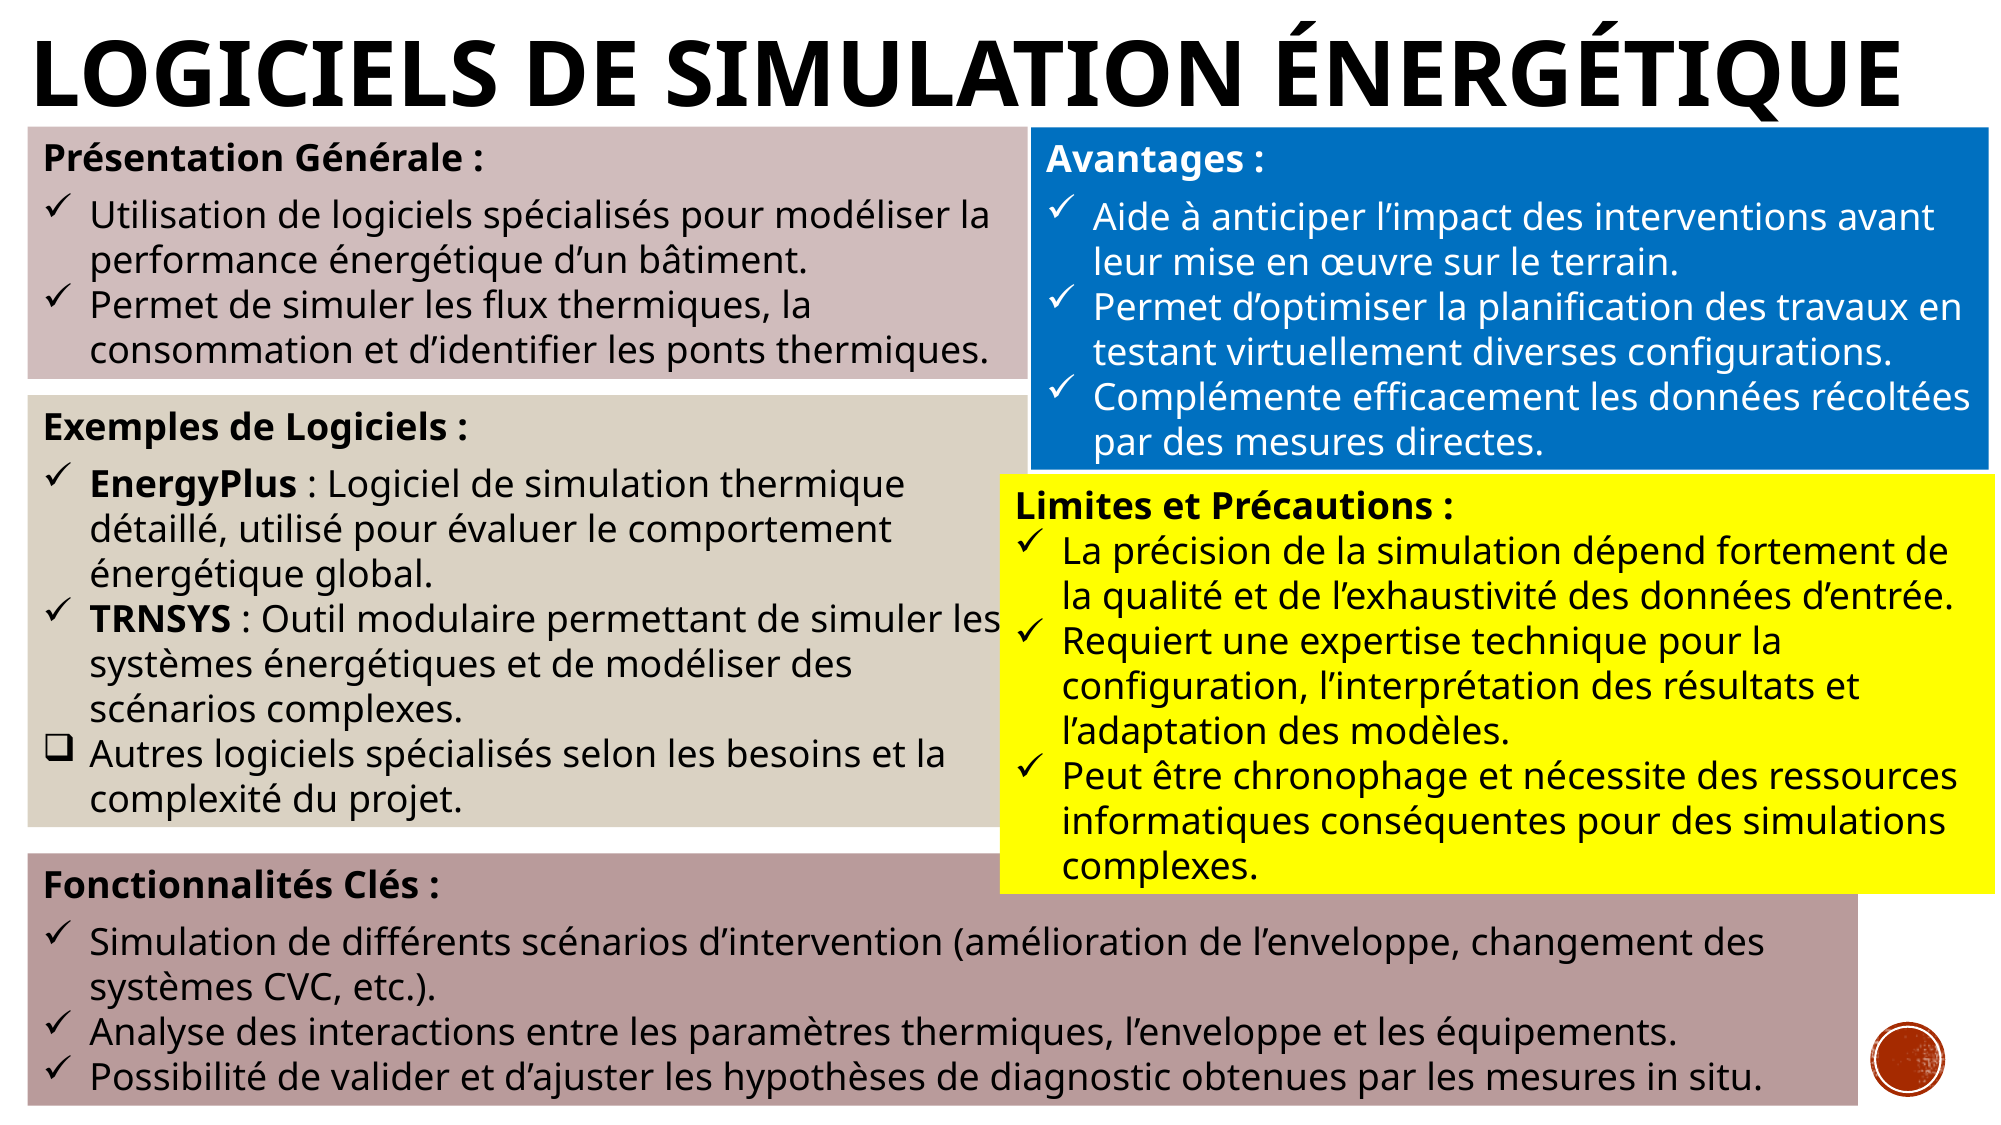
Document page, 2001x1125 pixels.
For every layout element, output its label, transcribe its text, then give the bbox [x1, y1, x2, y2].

text_box Exemples de Logiciels : EnergyPlus : Logiciel de simulation thermique détaillé, utilisé pour évaluer le comportement énergétique global. TRNSYS : Outil modulaire permettant de simuler les systèmes énergétiques et de modéliser des scénarios complexes. Autres logiciels spécialisés selon les besoins et la complexité du projet. [27, 395, 1028, 828]
text_box Avantages : Aide à anticiper l’impact des interventions avant leur mise en œuvre sur le terrain. Permet d’optimiser la planification des travaux en testant virtuellement diverses configurations. Complémente efficacement les données récoltées par des mesures directes. [1031, 127, 1989, 470]
text_box Présentation Générale : Utilisation de logiciels spécialisés pour modéliser la performance énergétique d’un bâtiment. Permet de simuler les flux thermiques, la consommation et d’identifier les ponts thermiques. [27, 126, 1028, 379]
text_box Fonctionnalités Clés : Simulation de différents scénarios d’intervention (amélioration de l’enveloppe, changement des systèmes CVC, etc.). Analyse des interactions entre les paramètres thermiques, l’enveloppe et les équipements. Possibilité de valider et d’ajuster les hypothèses de diagnostic obtenues par les mesures in situ. [27, 853, 1858, 1106]
title Logiciels de Simulation Énergétique [14, 0, 1986, 264]
text_box Limites et Précautions : La précision de la simulation dépend fortement de la qualité et de l’exhaustivité des données d’entrée. Requiert une expertise technique pour la configuration, l’interprétation des résultats et l’adaptation des modèles. Peut être chronophage et nécessite des ressources informatiques conséquentes pour des simulations complexes. [999, 474, 1995, 894]
